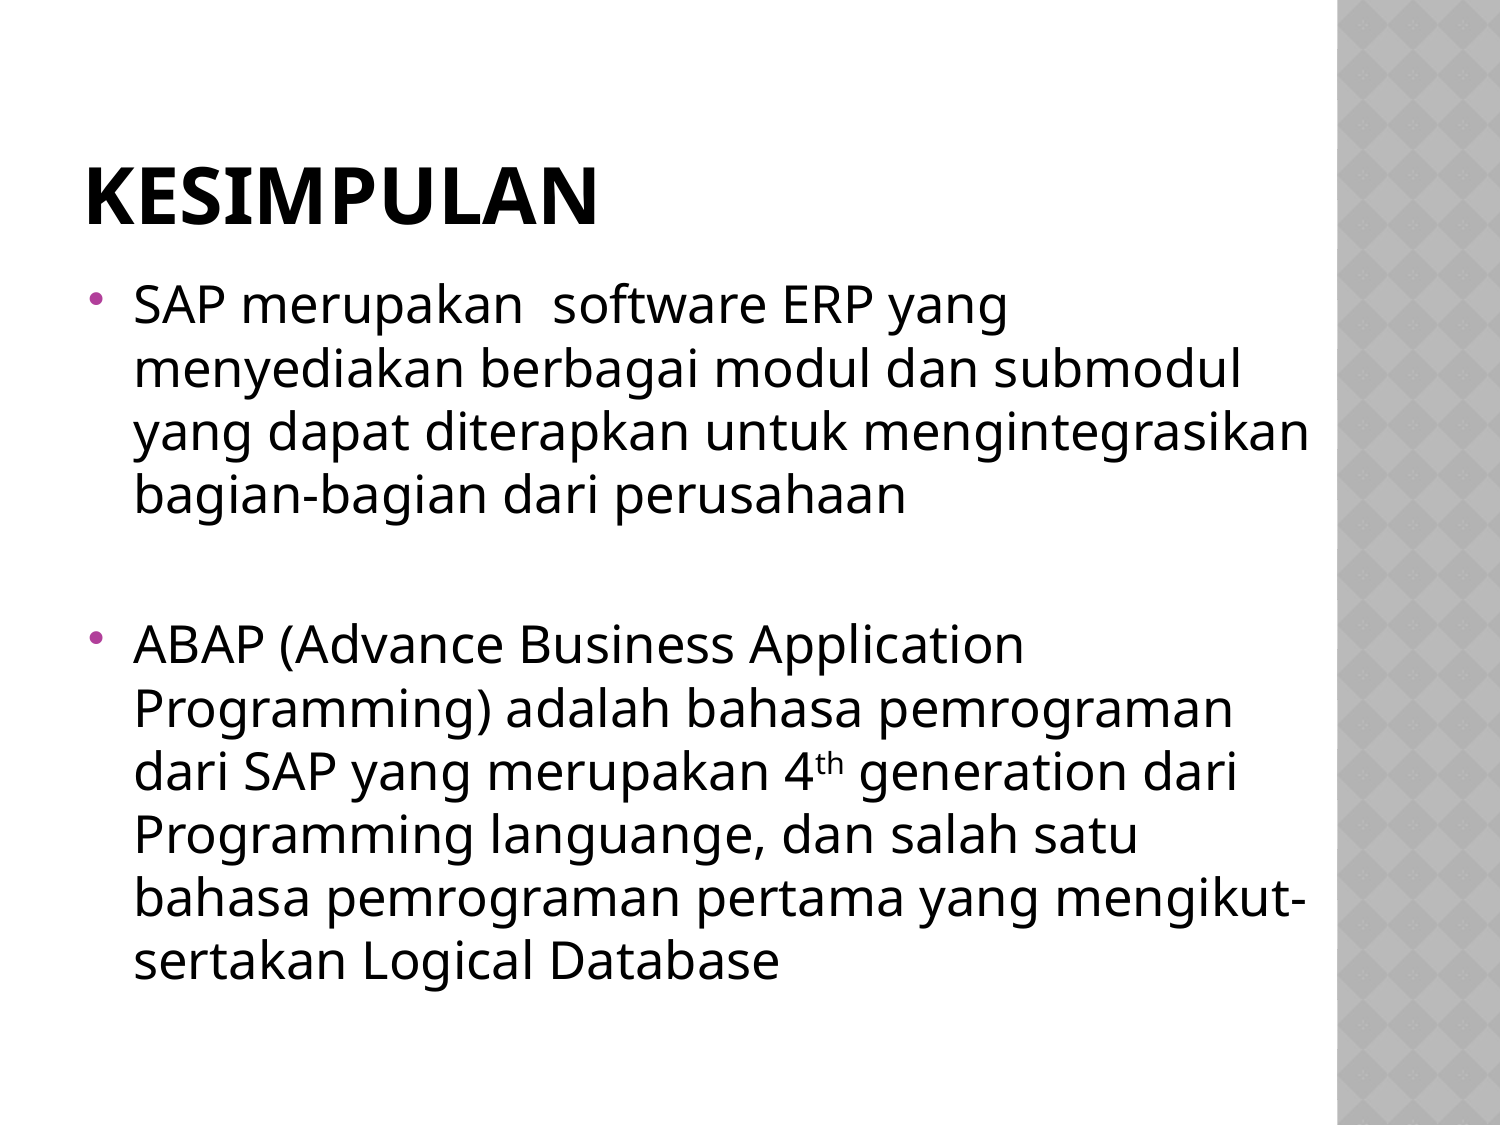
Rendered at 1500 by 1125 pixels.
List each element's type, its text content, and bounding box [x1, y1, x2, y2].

title Kesimpulan [75, 52, 1263, 240]
list SAP merupakan software ERP yang menyediakan berbagai modul dan submodul yang dapat diterapkan untuk mengintegrasikan bagian-bagian dari perusahaan ABAP (Advance Business Application Programming) adalah bahasa pemrograman dari SAP yang merupakan 4th generation dari Programming languange, dan salah satu bahasa pemrograman pertama yang mengikut-sertakan Logical Database [75, 264, 1338, 1059]
